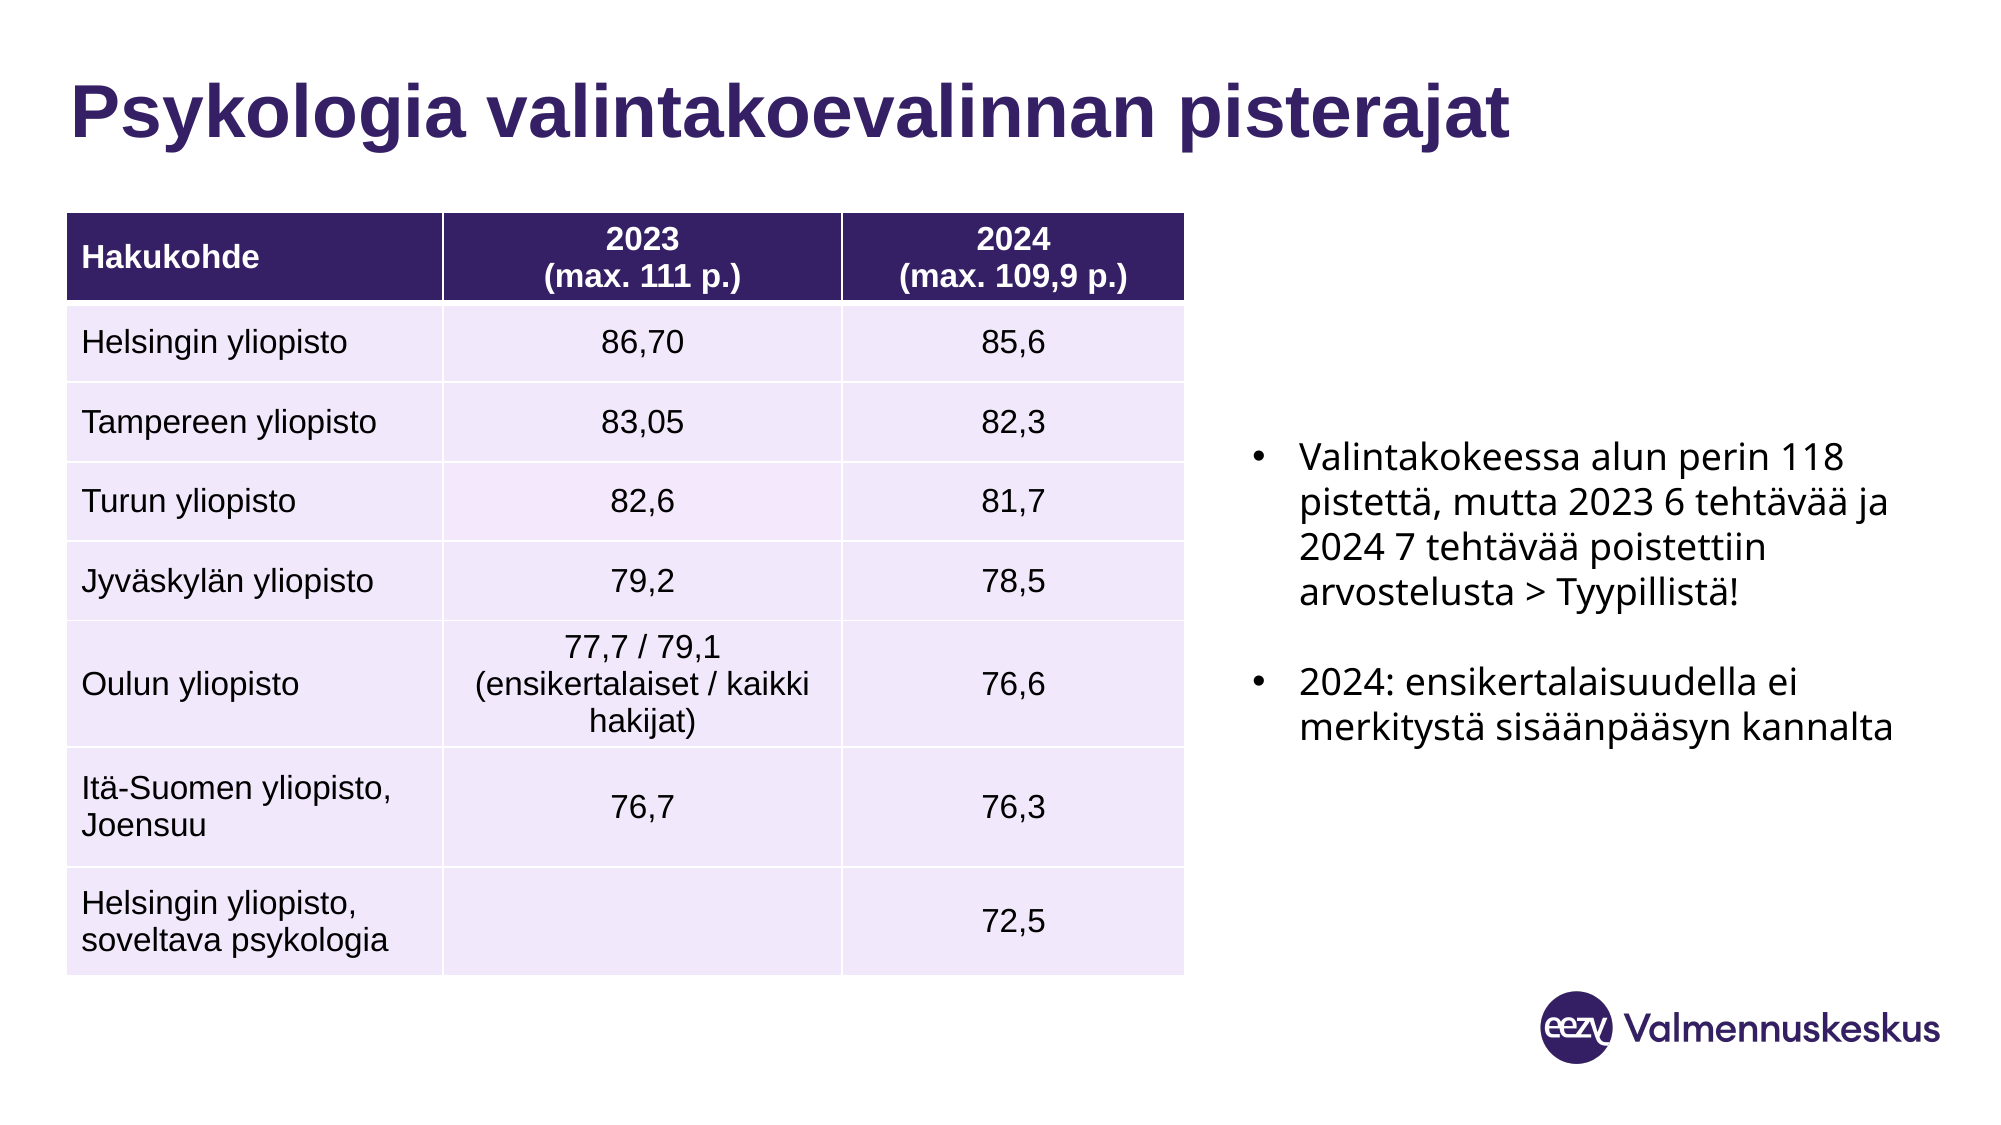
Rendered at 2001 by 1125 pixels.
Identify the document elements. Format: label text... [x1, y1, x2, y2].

table_cell 76,7 [444, 748, 841, 866]
table_cell Oulun yliopisto [67, 621, 442, 746]
table_cell Helsingin yliopisto, soveltava psykologia [67, 868, 442, 975]
table_header 2023 (max. 111 p.) [444, 213, 841, 300]
table_cell Turun yliopisto [67, 463, 442, 540]
table_cell 86,70 [444, 306, 841, 381]
table_header Hakukohde [67, 213, 442, 300]
table_cell Itä-Suomen yliopisto, Joensuu [67, 748, 442, 866]
table_cell 79,2 [444, 542, 841, 620]
table_cell Tampereen yliopisto [67, 383, 442, 461]
table_cell 81,7 [843, 463, 1184, 540]
table_cell 76,3 [843, 748, 1184, 866]
table_cell 77,7 / 79,1 (ensikertalaiset / kaikki hakijat) [444, 621, 841, 746]
table_cell [444, 868, 841, 975]
table_cell 76,6 [843, 621, 1184, 746]
title Psykologia valintakoevalinnan pisterajat [55, 59, 1936, 168]
table_header 2024 (max. 109,9 p.) [843, 213, 1184, 300]
table_cell 82,6 [444, 463, 841, 540]
table_cell 85,6 [843, 306, 1184, 381]
table_cell 72,5 [843, 868, 1184, 975]
table_cell 83,05 [444, 383, 841, 461]
table_cell Helsingin yliopisto [67, 306, 442, 381]
picture [1512, 970, 1968, 1085]
table_cell 78,5 [843, 542, 1184, 620]
table_cell Jyväskylän yliopisto [67, 542, 442, 620]
table_cell 82,3 [843, 383, 1184, 461]
text_box Valintakokeessa alun perin 118 pistettä, mutta 2023 6 tehtävää ja 2024 7 tehtävää poistettiin arvostelusta > Tyypillistä! 2024: ensikertalaisuudella ei merkitystä sisäänpääsyn kannalta [1237, 425, 1944, 801]
